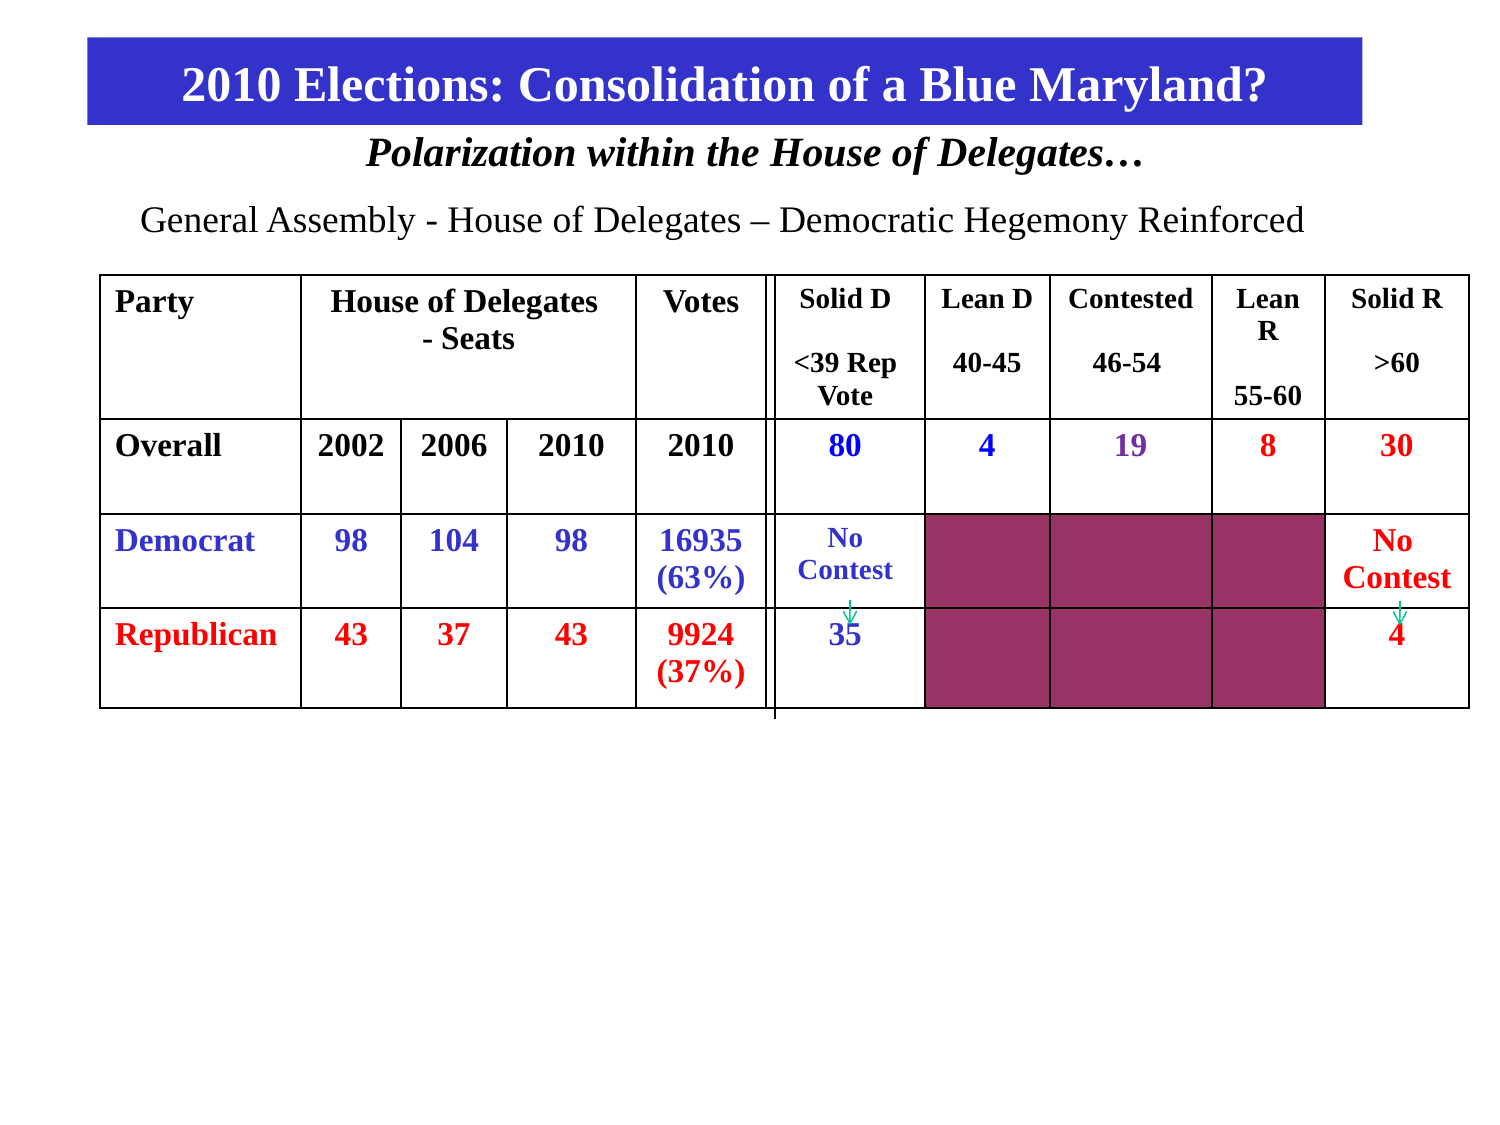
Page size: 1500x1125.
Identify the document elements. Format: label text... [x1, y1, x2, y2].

title Polarization within the House of Delegates… [174, 125, 1338, 187]
table_cell 16935 (63%) [637, 515, 765, 607]
table_cell [1213, 515, 1324, 607]
table_cell 2006 [402, 420, 506, 513]
table_cell 2010 [508, 420, 635, 513]
table_cell [1213, 609, 1324, 707]
table_cell No Contest [1326, 515, 1468, 607]
table_header Votes [637, 276, 765, 418]
table_cell [1051, 609, 1211, 707]
table_cell Republican [101, 609, 300, 707]
table_cell 19 [1051, 420, 1211, 513]
table_cell [926, 515, 1049, 607]
table_cell 37 [402, 609, 506, 707]
text_box 2010 Elections: Consolidation of a Blue Maryland? [87, 37, 1363, 125]
table_cell [1051, 515, 1211, 607]
table_cell 2010 [637, 420, 765, 513]
table_cell Democrat [101, 515, 300, 607]
table_cell 43 [302, 609, 400, 707]
table_cell 4 [1326, 609, 1468, 707]
subtitle General Assembly - House of Delegates – Democratic Hegemony Reinforced [125, 187, 1363, 238]
table_cell Overall [101, 420, 300, 513]
table_cell 35 [779, 609, 924, 707]
table_cell 80 [779, 420, 924, 513]
table_cell 43 [508, 609, 635, 707]
table_header Lean R 55-60 [1213, 276, 1324, 418]
table_cell [926, 609, 1049, 707]
table_header Solid D <39 Rep Vote [776, 276, 924, 418]
table_cell 8 [1213, 420, 1324, 513]
table_cell 4 [926, 420, 1049, 513]
table_cell 2002 [302, 420, 400, 513]
table_header Party [101, 276, 300, 418]
table_cell 98 [302, 515, 400, 607]
table_header Solid R >60 [1326, 276, 1468, 418]
table_header Solid D <39 Rep Vote [767, 276, 774, 418]
table_cell 98 [508, 515, 635, 607]
table_header Lean D 40-45 [926, 276, 1049, 418]
table_cell 30 [1326, 420, 1468, 513]
table_cell 9924 (37%) [637, 609, 765, 707]
table_cell No Contest [779, 515, 924, 607]
table_cell 104 [402, 515, 506, 607]
table_header House of Delegates - Seats [302, 276, 635, 418]
table_header Contested 46-54 [1051, 276, 1211, 418]
